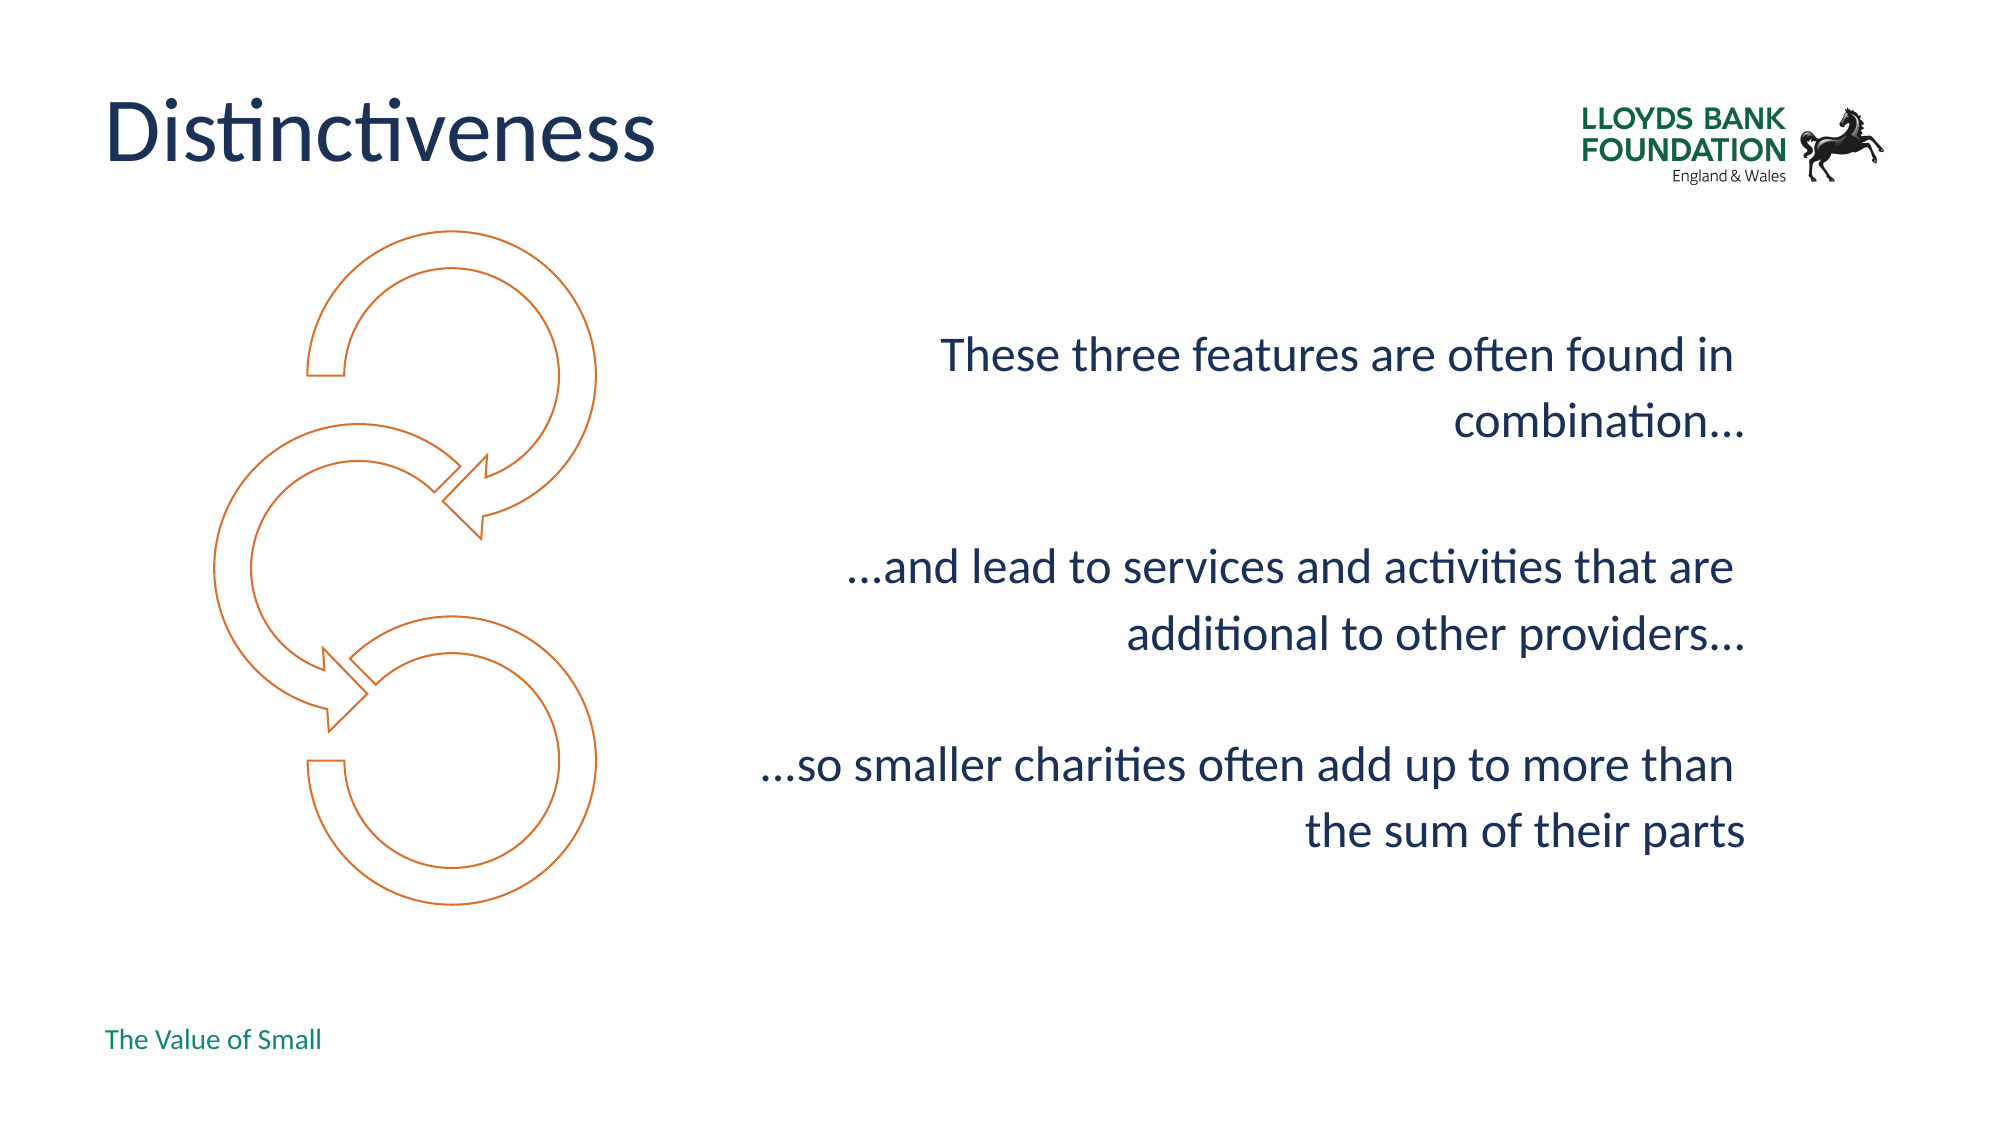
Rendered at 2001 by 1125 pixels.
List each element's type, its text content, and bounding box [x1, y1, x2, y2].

list Distinctiveness [90, 74, 1059, 183]
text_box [89, 83, 720, 1029]
picture [1580, 101, 1886, 185]
list The Value of Small [90, 1016, 820, 1057]
text_box These three features are often found in combination... ...and lead to services and activities that are additional to other providers... ...so smaller charities often add up to more than the sum of their parts [720, 307, 1761, 964]
